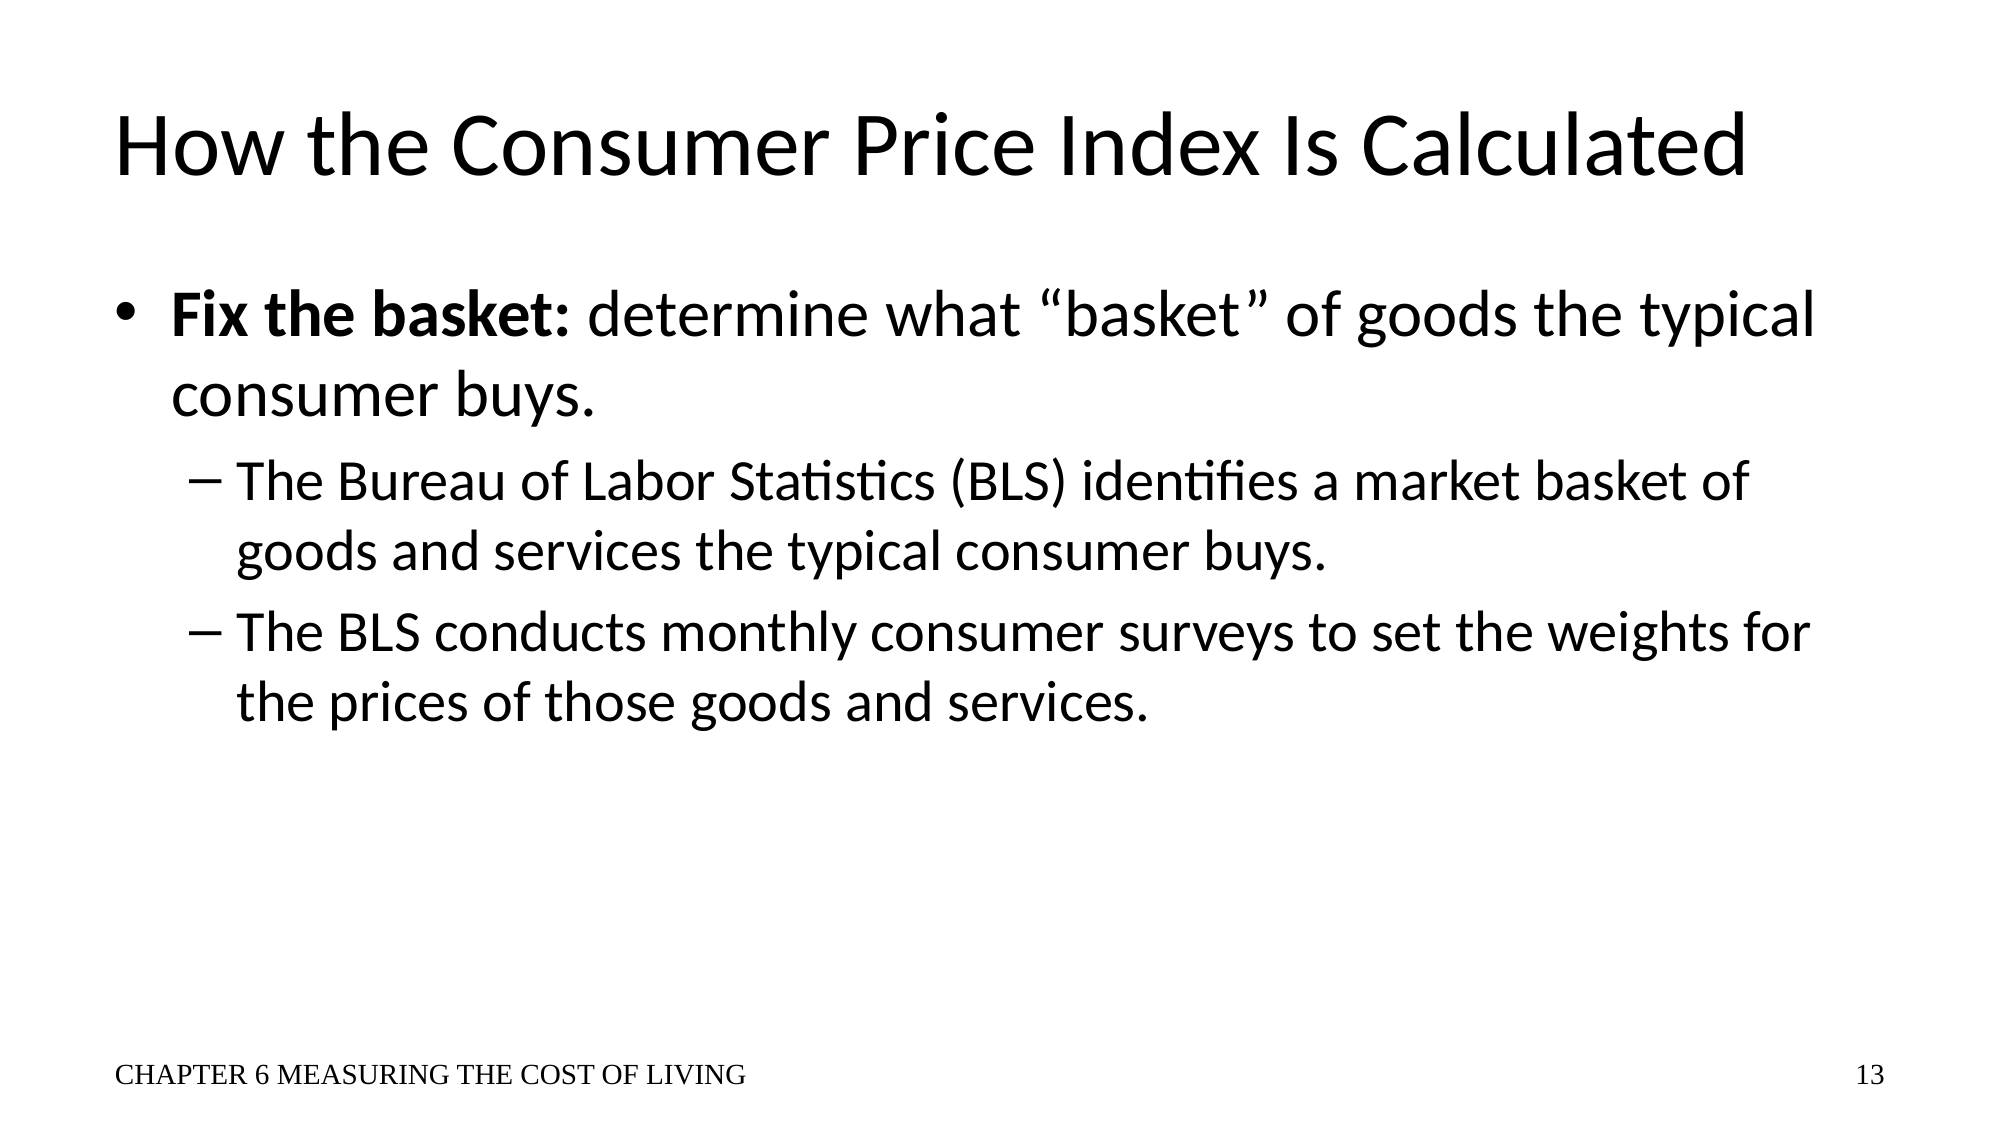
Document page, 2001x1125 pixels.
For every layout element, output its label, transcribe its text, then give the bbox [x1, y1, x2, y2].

slide_number 13 [1433, 1042, 1900, 1103]
list Fix the basket: determine what “basket” of goods the typical consumer buys. The Bureau of Labor Statistics (BLS) identifies a market basket of goods and services the typical consumer buys. The BLS conducts monthly consumer surveys to set the weights for the prices of those goods and services. [99, 262, 1900, 1005]
footer CHAPTER 6 MEASURING THE COST OF LIVING [99, 1042, 884, 1103]
title How the Consumer Price Index Is Calculated [99, 45, 1900, 233]
